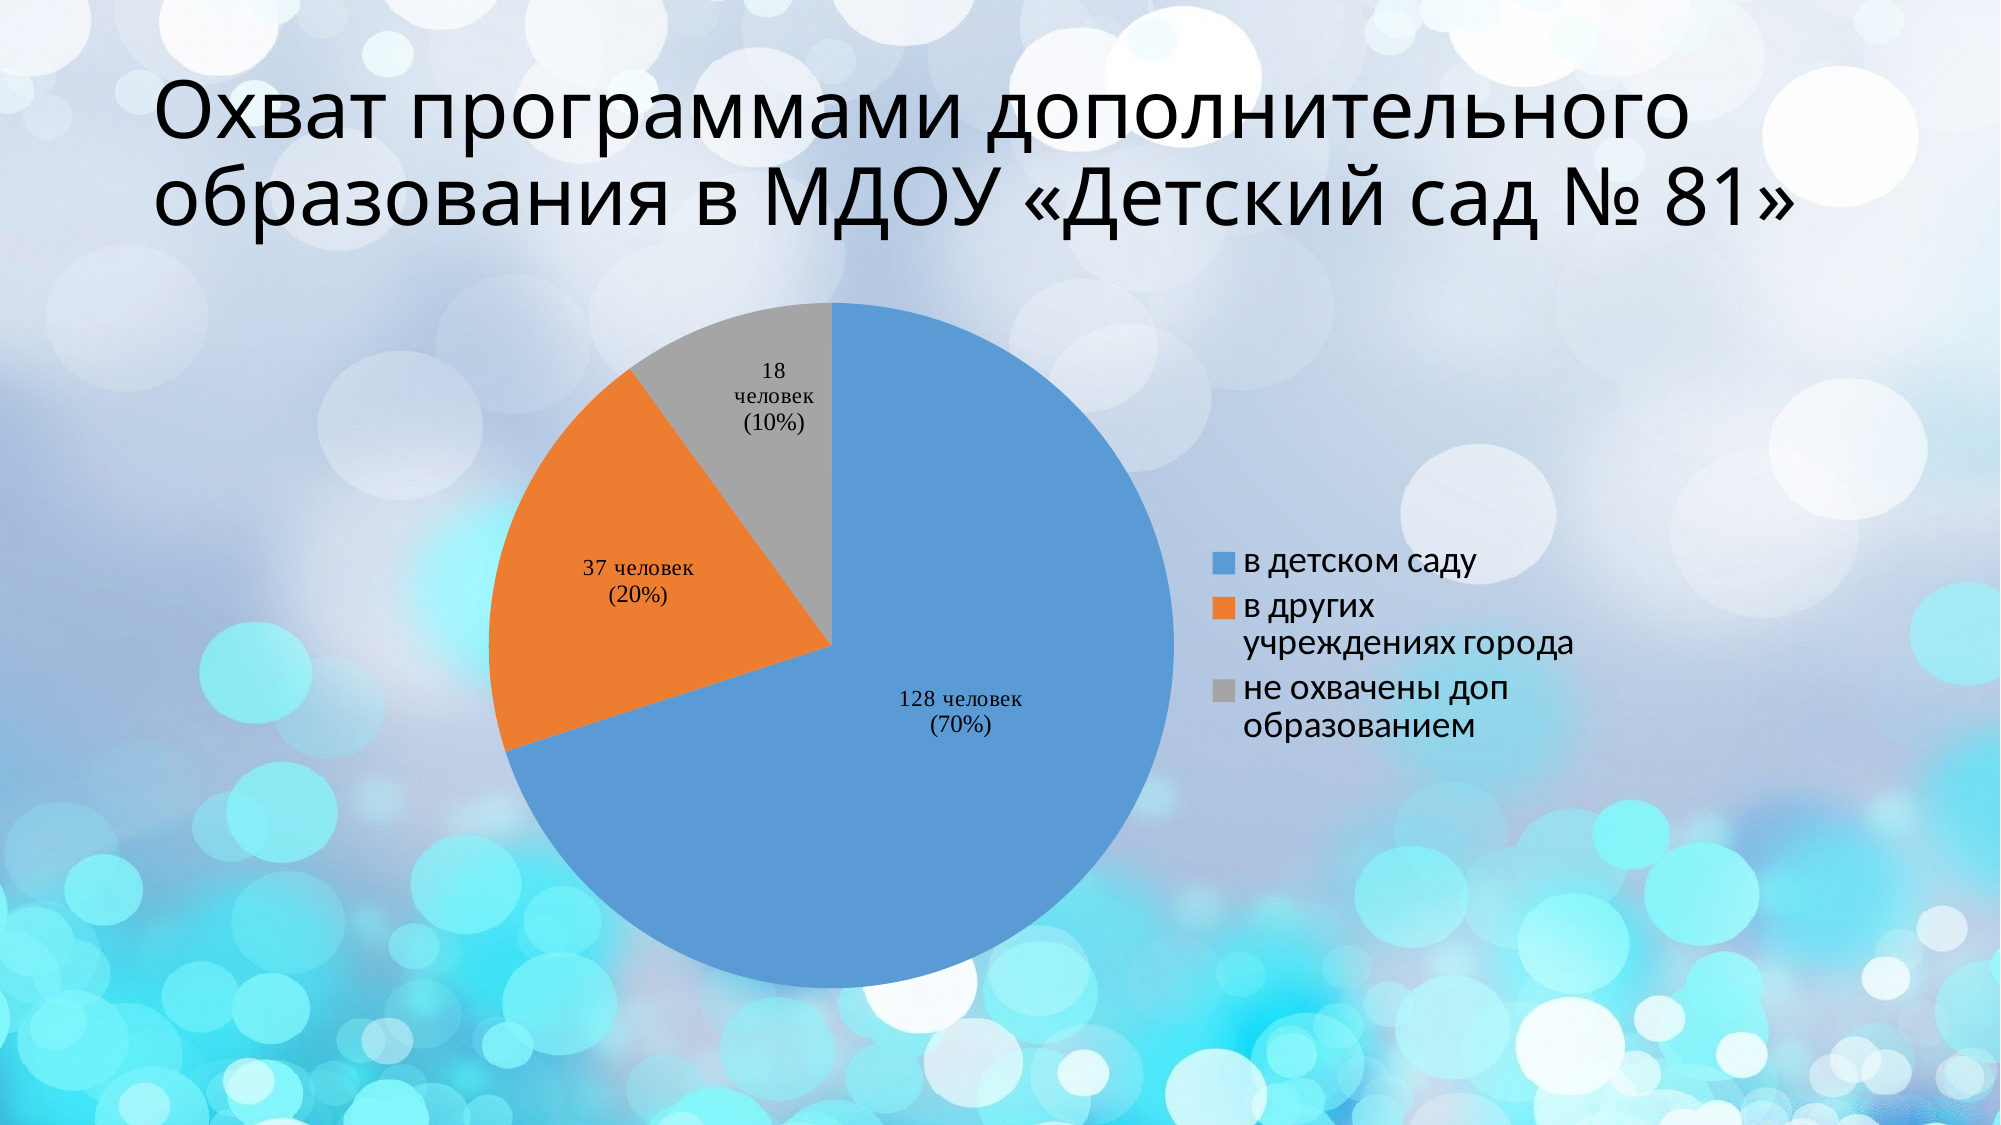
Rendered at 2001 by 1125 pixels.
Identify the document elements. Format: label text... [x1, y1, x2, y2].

chart [462, 288, 1608, 1003]
title Охват программами дополнительного образования в МДОУ «Детский сад № 81» [137, 59, 1863, 252]
picture [0, 0, 2001, 1125]
